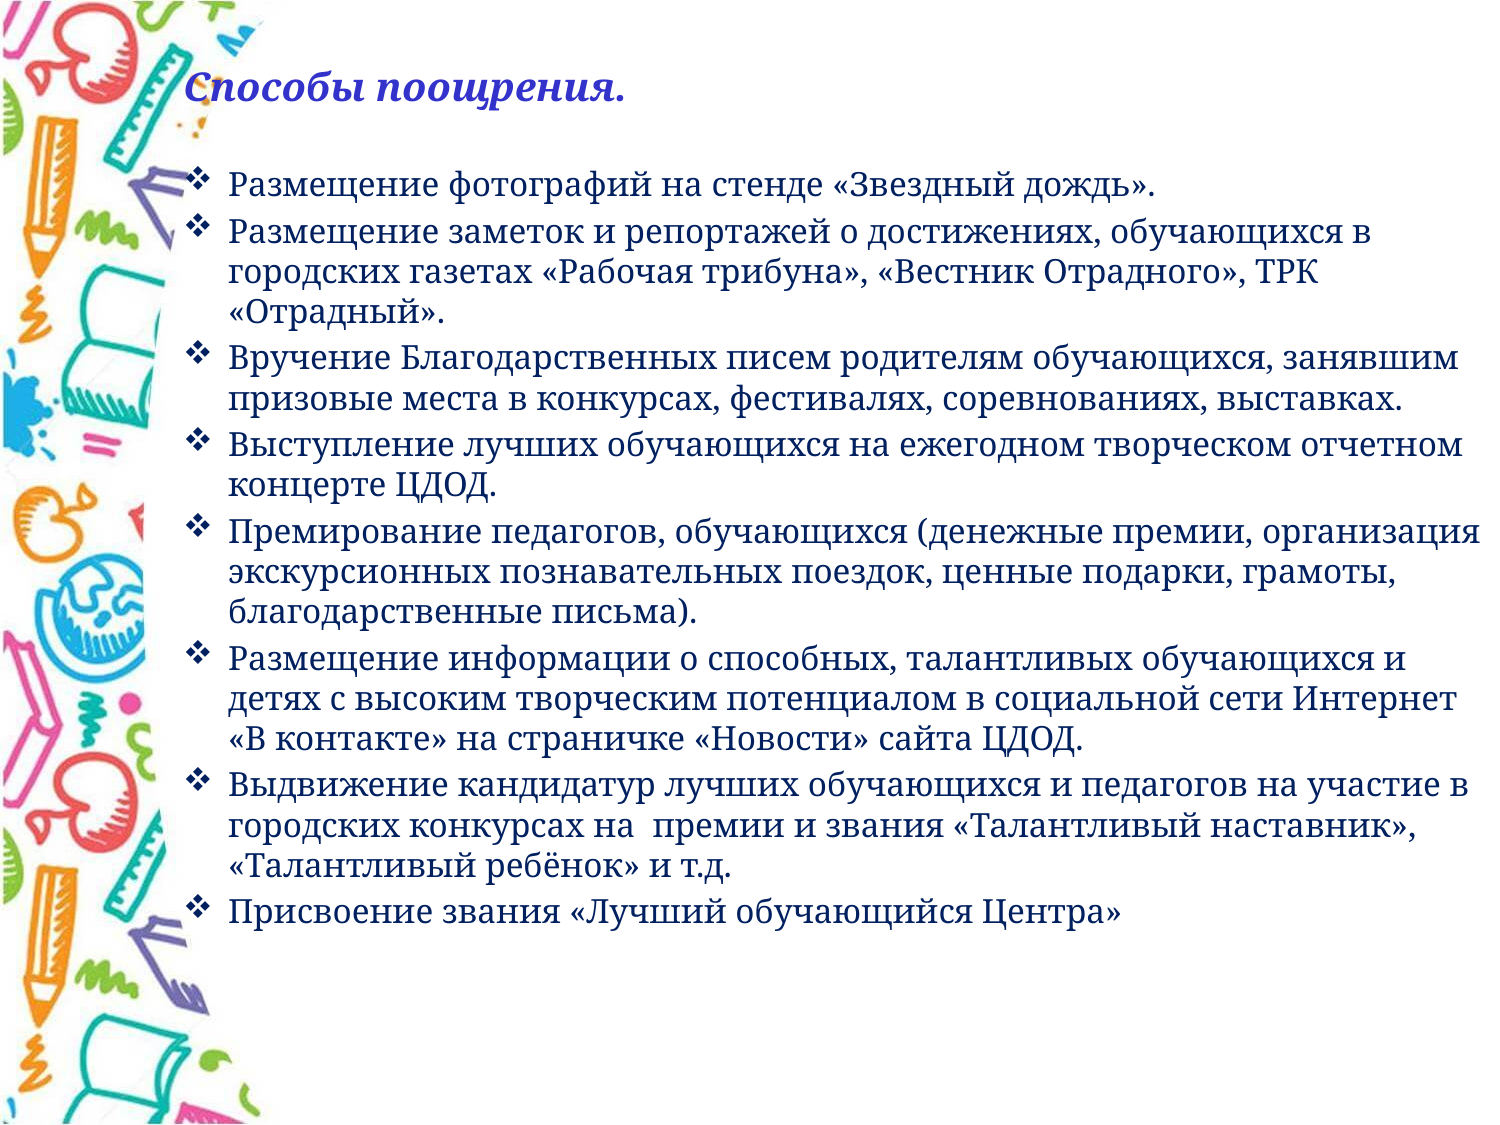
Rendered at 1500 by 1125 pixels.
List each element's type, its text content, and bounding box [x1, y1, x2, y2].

picture [0, 0, 1500, 1125]
list Способы поощрения. Размещение фотографий на стенде «Звездный дождь». Размещение заметок и репортажей о достижениях, обучающихся в городских газетах «Рабочая трибуна», «Вестник Отрадного», ТРК «Отрадный». Вручение Благодарственных писем родителям обучающихся, занявшим призовые места в конкурсах, фестивалях, соревнованиях, выставках. Выступление лучших обучающихся на ежегодном творческом отчетном концерте ЦДОД. Премирование педагогов, обучающихся (денежные премии, организация экскурсионных познавательных поездок, ценные подарки, грамоты, благодарственные письма). Размещение информации о способных, талантливых обучающихся и детях с высоким творческим потенциалом в социальной сети Интернет «В контакте» на страничке «Новости» сайта ЦДОД. Выдвижение кандидатур лучших обучающихся и педагогов на участие в городских конкурсах на премии и звания «Талантливый наставник», «Талантливый ребёнок» и т.д. Присвоение звания «Лучший обучающийся Центра» [168, 54, 1500, 972]
